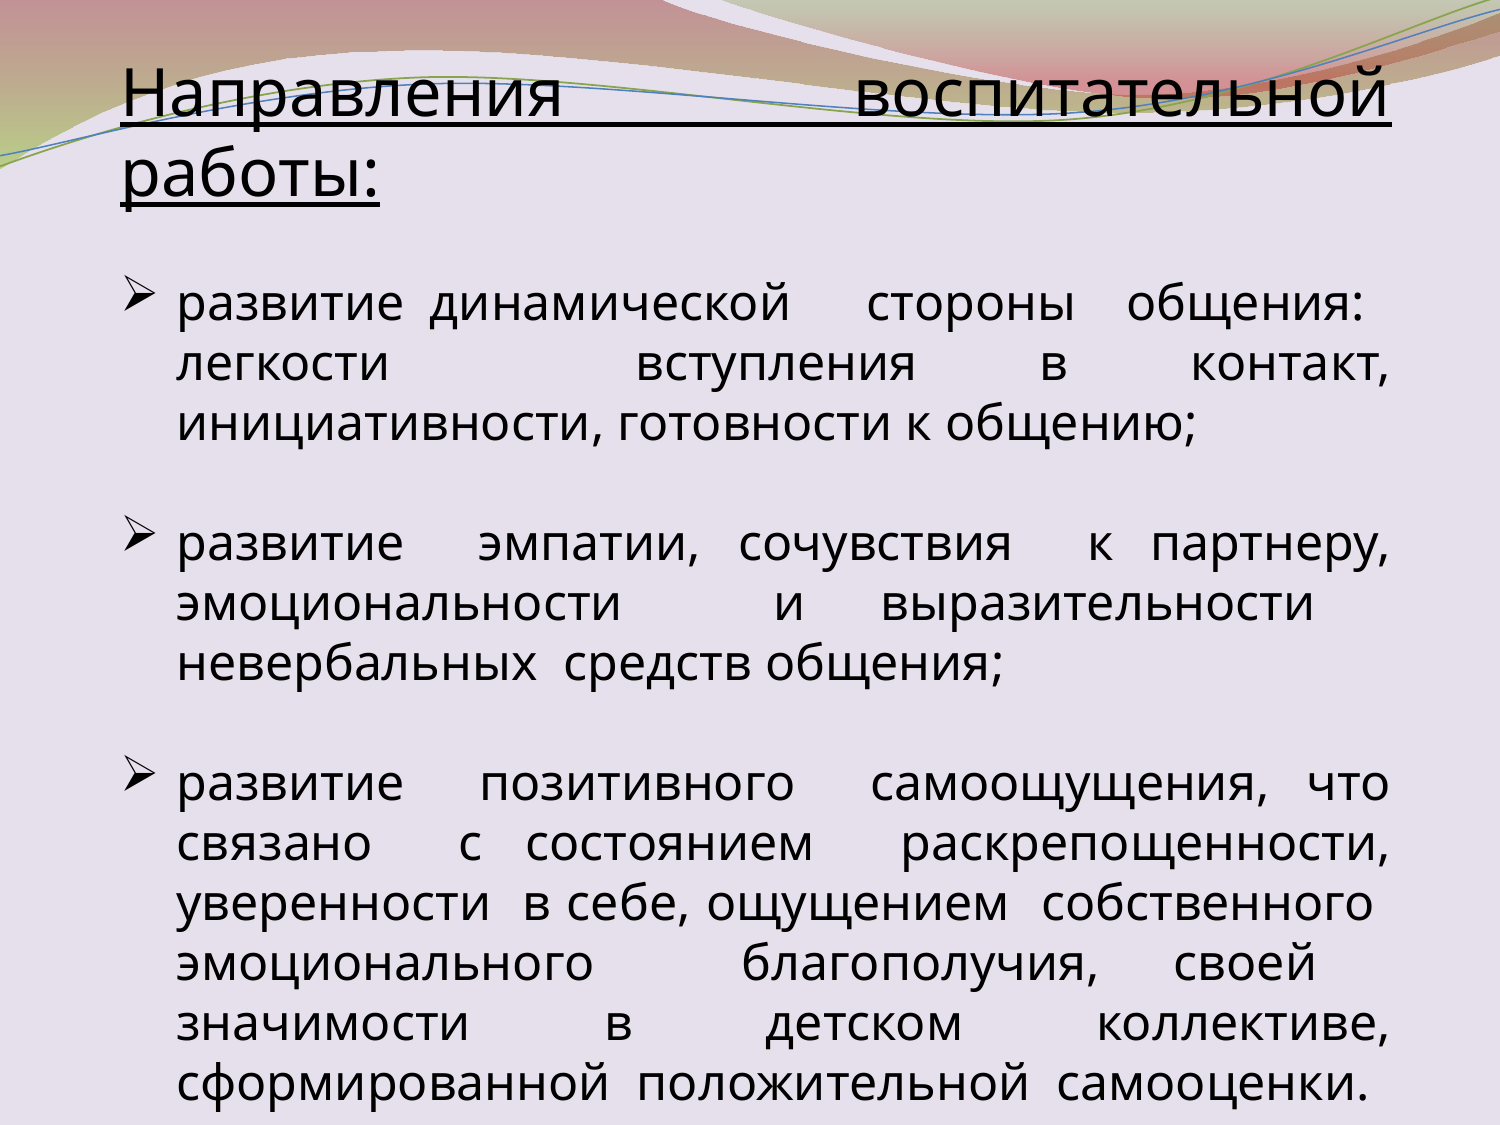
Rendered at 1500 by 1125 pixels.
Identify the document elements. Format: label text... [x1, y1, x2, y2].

text_box Направления воспитательной работы: развитие динамической стороны общения: легкости вступления в контакт, инициативности, готовности к общению; развитие эмпатии, сочувствия к партнеру, эмоциональности и выразительности невербальных средств общения; развитие позитивного самоощущения, что связано с состоянием раскрепощенности, уверенности в себе, ощущением собственного эмоционального благополучия, своей значимости в детском коллективе, сформированной положительной самооценки. [105, 0, 1407, 1118]
